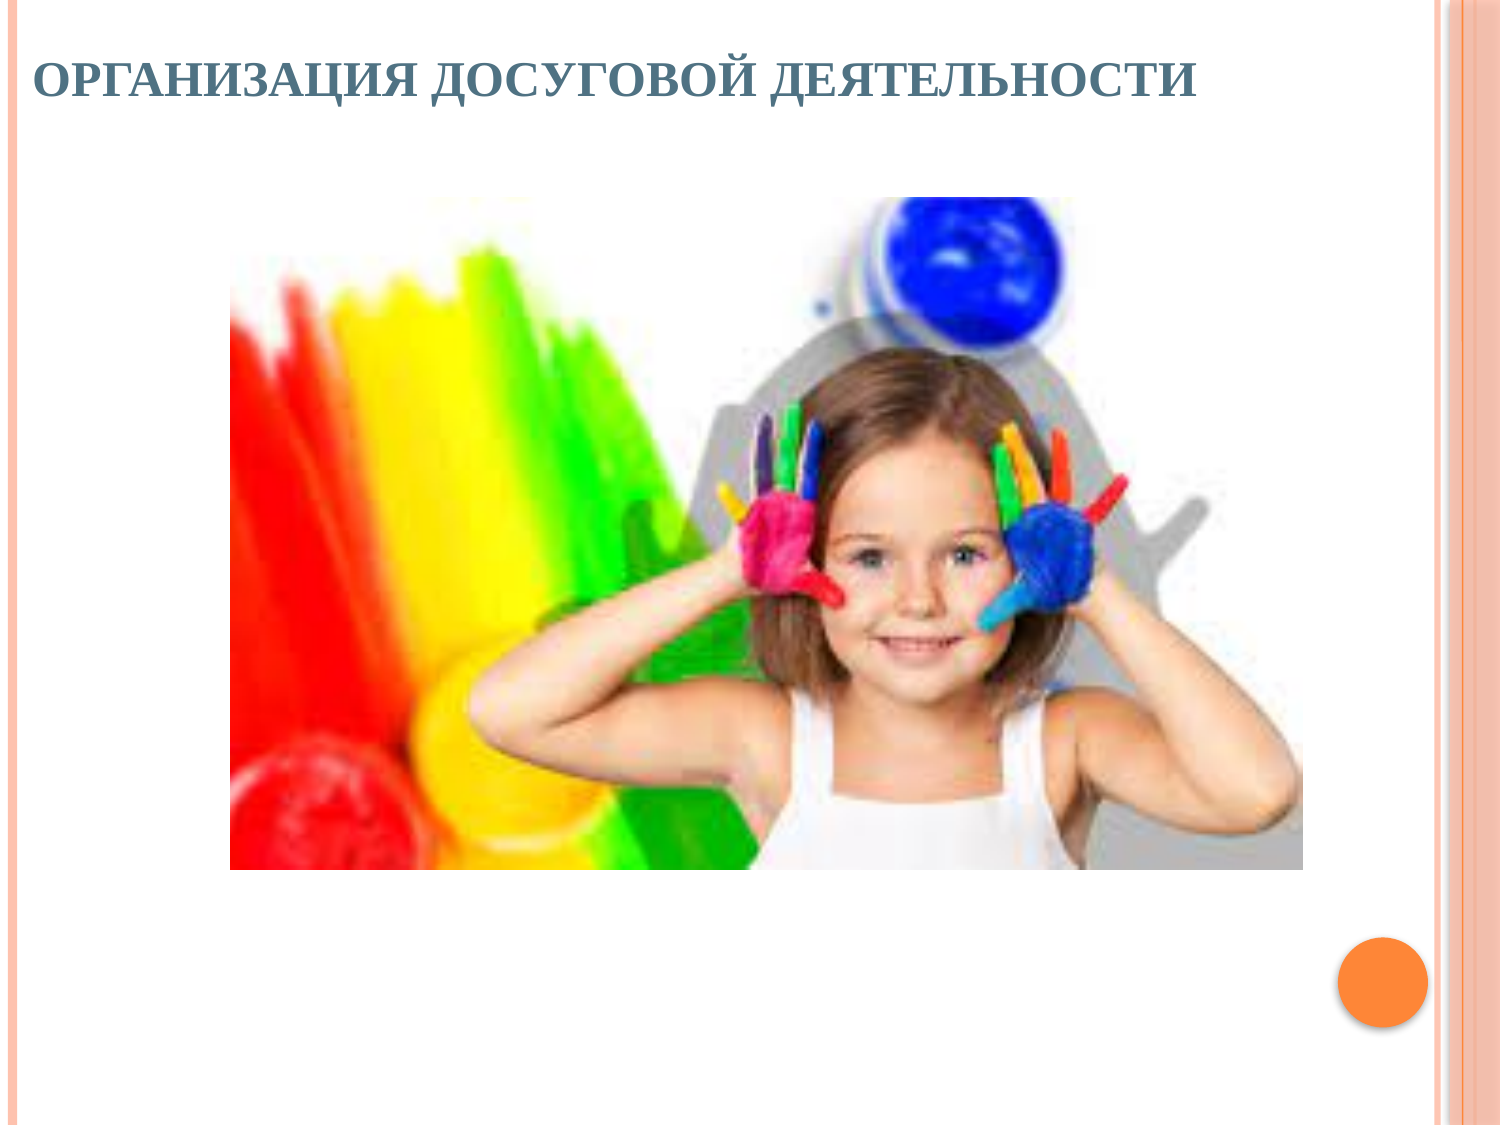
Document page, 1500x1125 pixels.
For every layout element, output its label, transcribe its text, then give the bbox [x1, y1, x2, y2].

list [229, 196, 1303, 871]
title Организация досуговой деятельности [260, 0, 1500, 114]
text_box [25, 0, 260, 122]
title Организация досуговой деятельности [17, 0, 25, 114]
